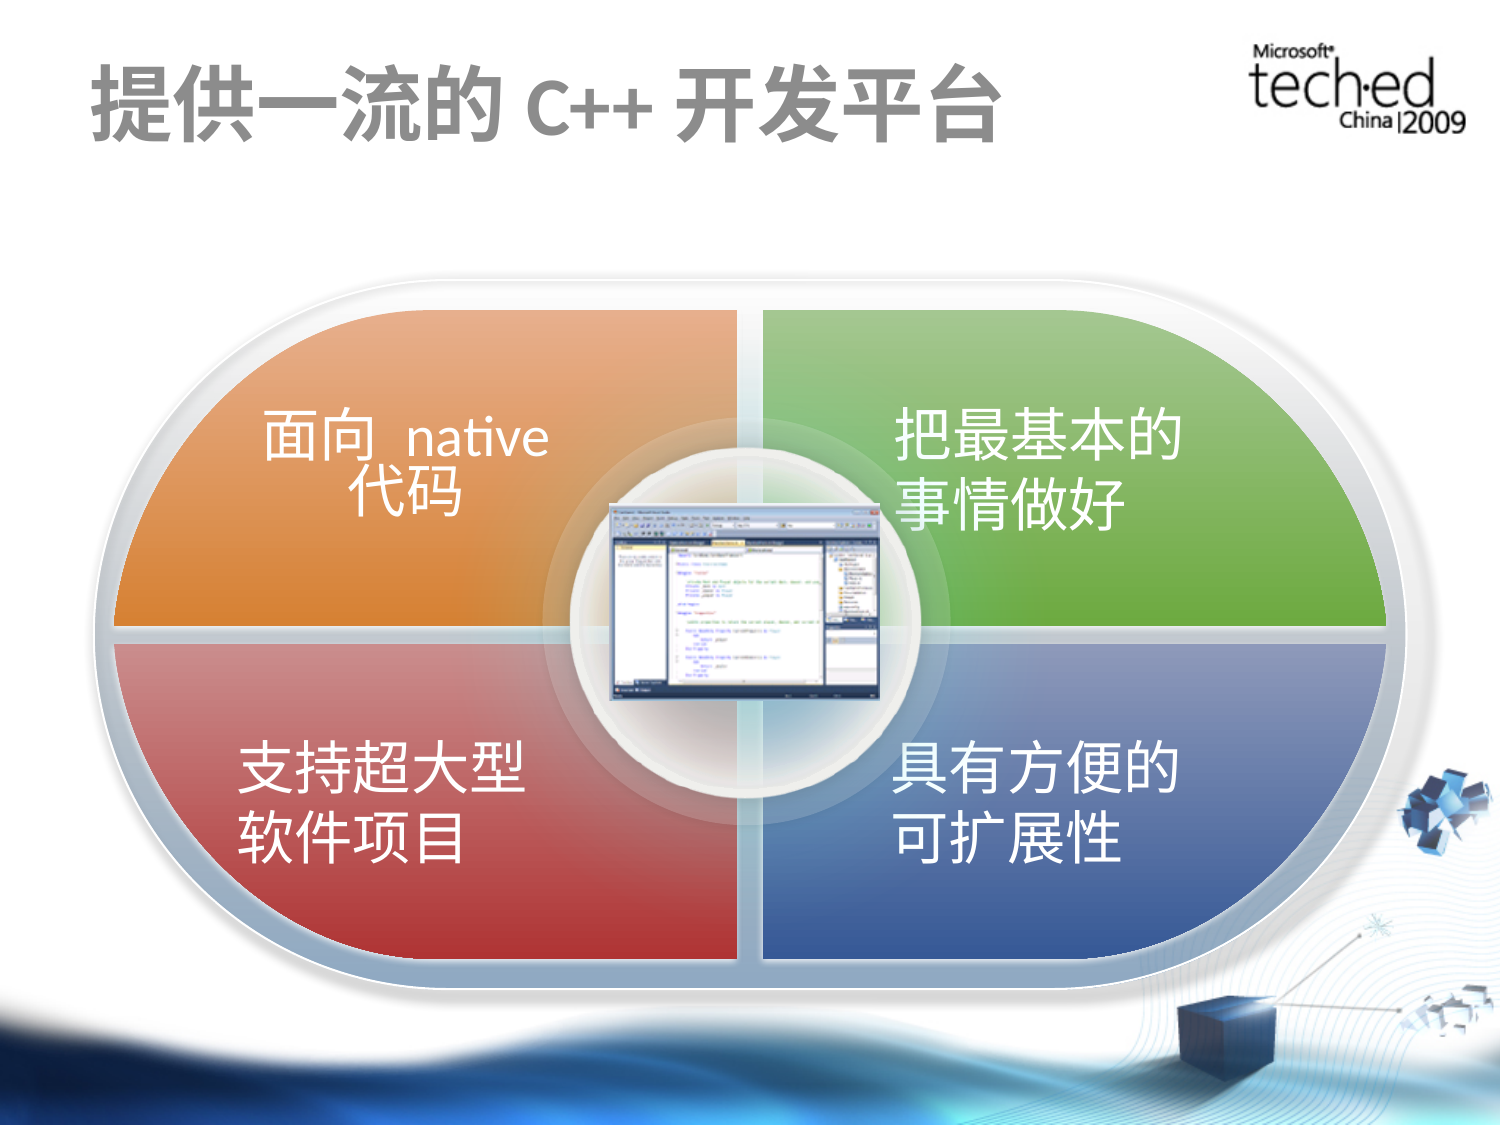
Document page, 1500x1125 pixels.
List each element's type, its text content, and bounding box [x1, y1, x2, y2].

text_box [113, 310, 738, 626]
text_box [93, 280, 1407, 990]
text_box 具有方便的可扩展性 [1056, 722, 1243, 881]
text_box 支持超大型软件项目 [218, 722, 443, 881]
text_box [762, 643, 1387, 959]
text_box [237, 881, 738, 959]
text_box 面向 native 代码 [233, 402, 443, 533]
text_box [113, 643, 443, 863]
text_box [448, 329, 1051, 931]
title 提供一流的C++开发平台 [75, 45, 1425, 233]
text_box 把最基本的事情做好 [1056, 388, 1258, 547]
text_box [762, 310, 1387, 626]
picture [0, 0, 1500, 1125]
